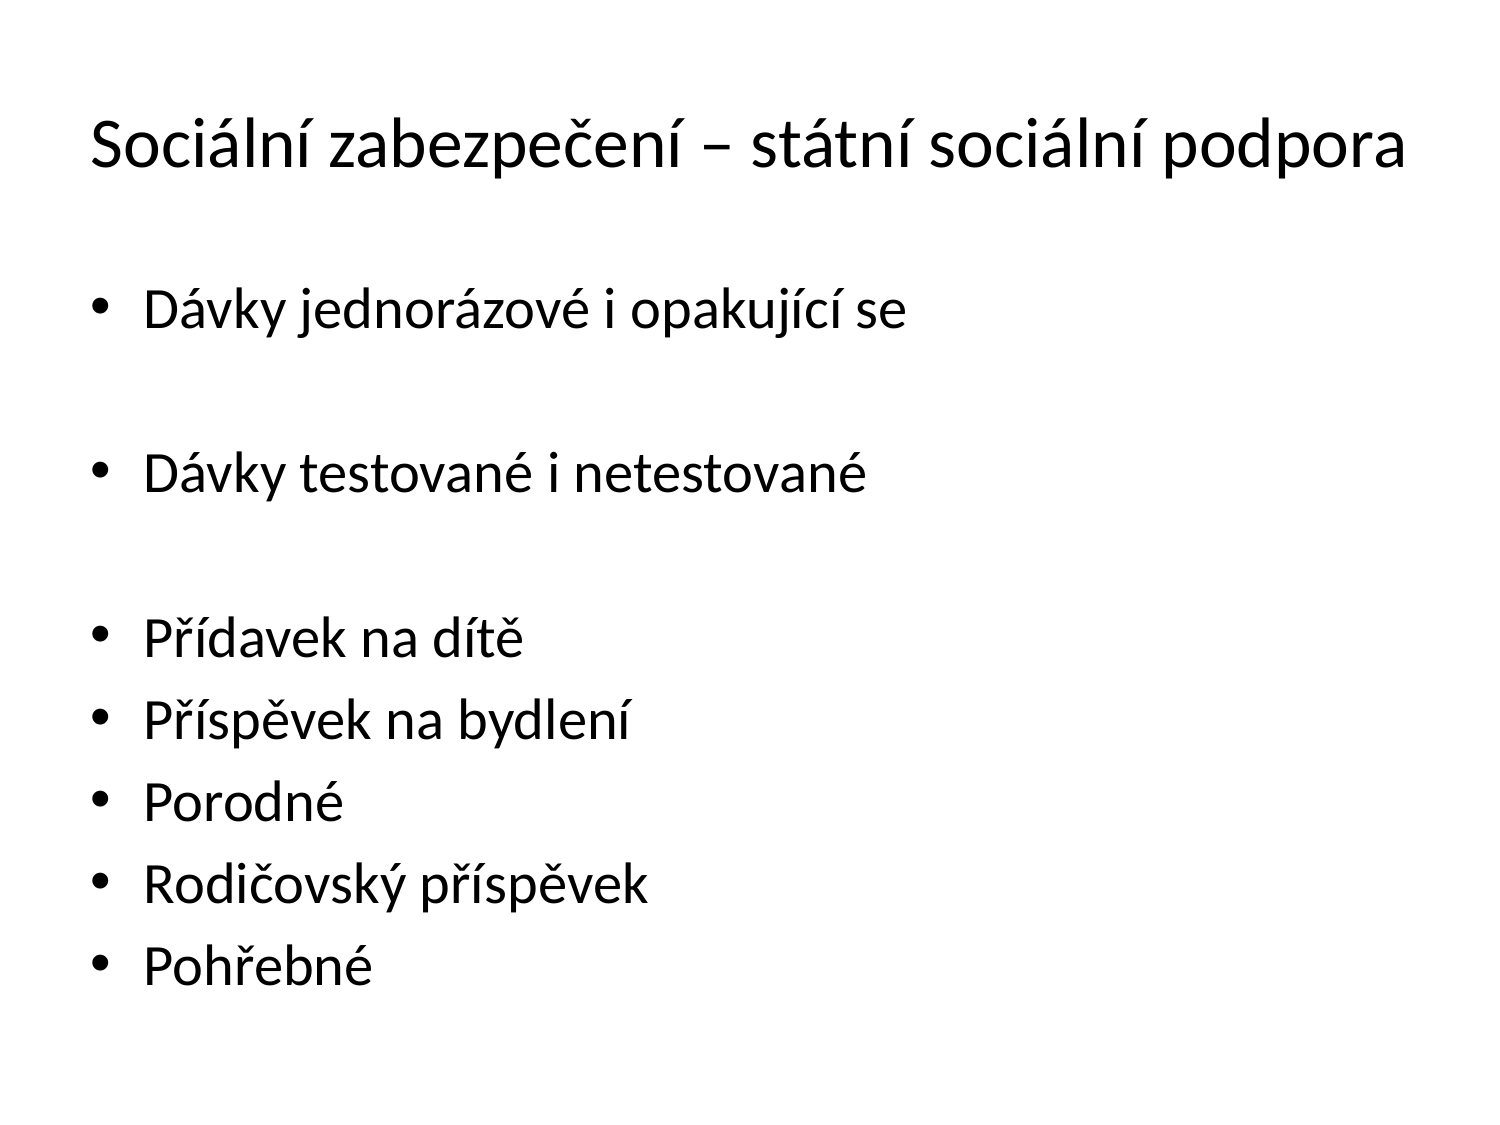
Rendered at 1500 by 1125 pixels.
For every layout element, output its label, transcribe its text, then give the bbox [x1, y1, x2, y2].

title Sociální zabezpečení – státní sociální podpora [75, 45, 1425, 233]
list Dávky jednorázové i opakující se Dávky testované i netestované Přídavek na dítě Příspěvek na bydlení Porodné Rodičovský příspěvek Pohřebné [75, 262, 1425, 1005]
